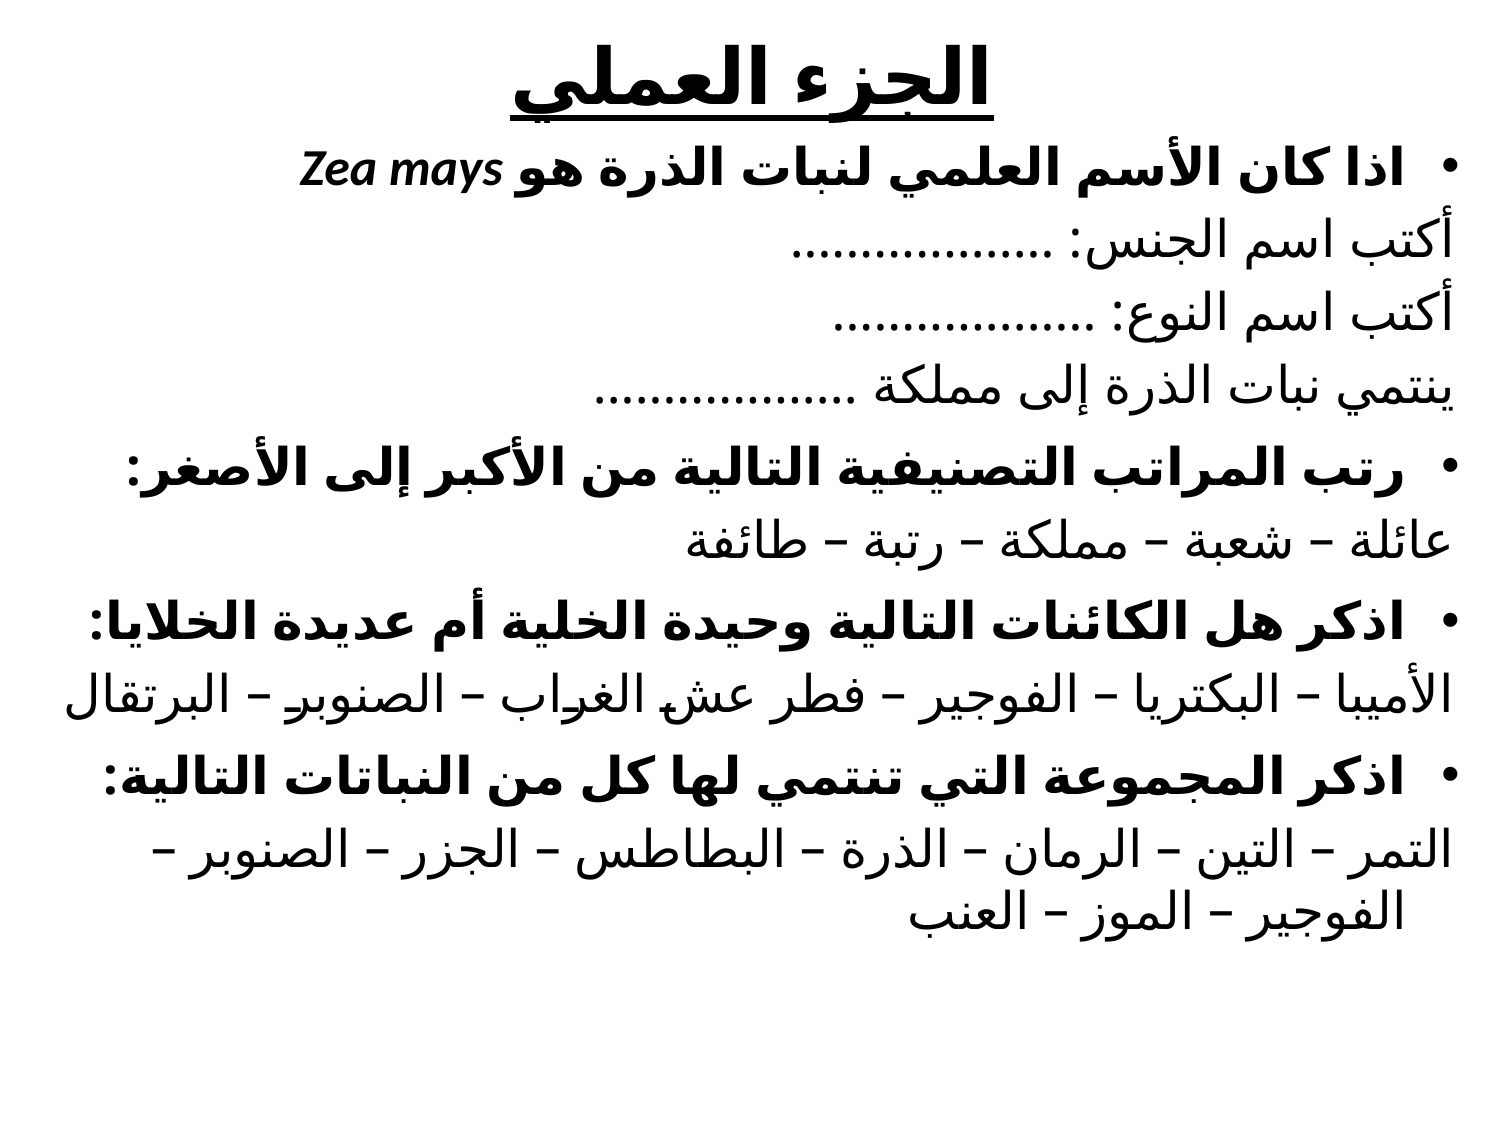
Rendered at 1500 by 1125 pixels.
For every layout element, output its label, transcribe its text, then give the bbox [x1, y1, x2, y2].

list اذا كان الأسم العلمي لنبات الذرة هو Zea mays أكتب اسم الجنس: ................... أكتب اسم النوع: ................... ينتمي نبات الذرة إلى مملكة ................... رتب المراتب التصنيفية التالية من الأكبر إلى الأصغر: عائلة – شعبة – مملكة – رتبة – طائفة اذكر هل الكائنات التالية وحيدة الخلية أم عديدة الخلايا: الأميبا – البكتريا – الفوجير – فطر عش الغراب – الصنوبر – البرتقال اذكر المجموعة التي تنتمي لها كل من النباتات التالية: التمر – التين – الرمان – الذرة – البطاطس – الجزر – الصنوبر – الفوجير – الموز – العنب [41, 125, 1471, 1071]
title الجزء العملي [76, 19, 1427, 125]
